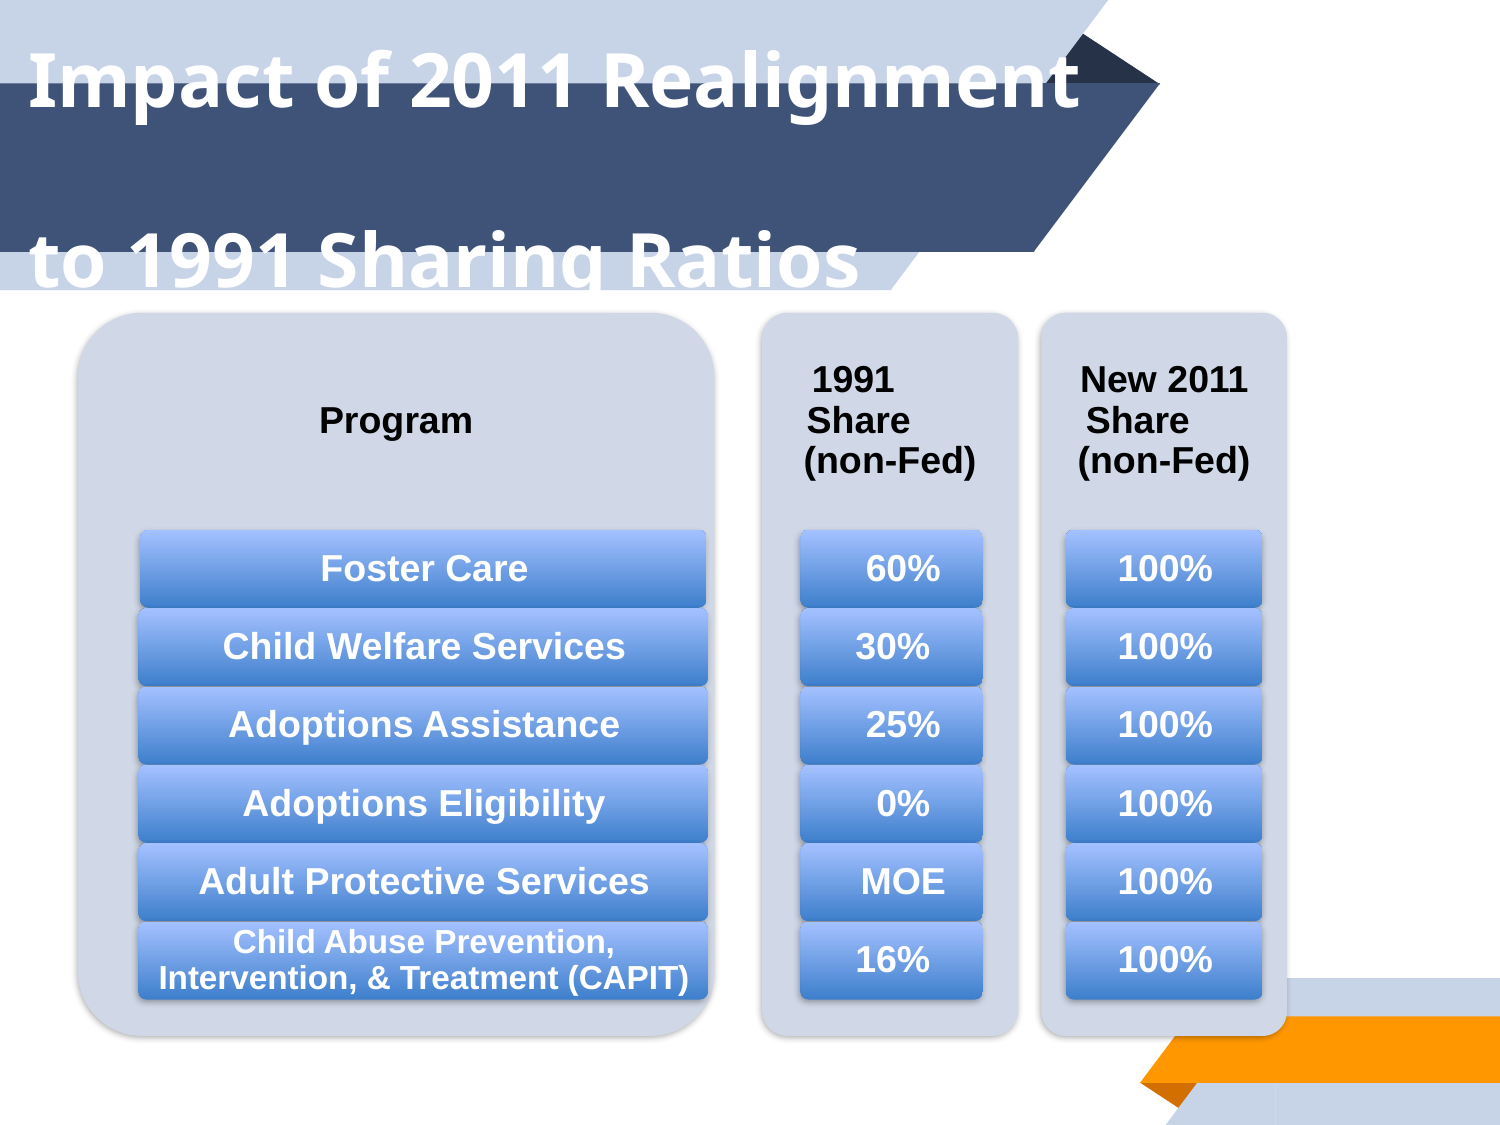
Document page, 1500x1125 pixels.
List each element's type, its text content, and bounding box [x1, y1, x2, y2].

title Impact of 2011 Realignment to 1991 Sharing Ratios [13, 83, 1099, 252]
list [77, 312, 1288, 1037]
